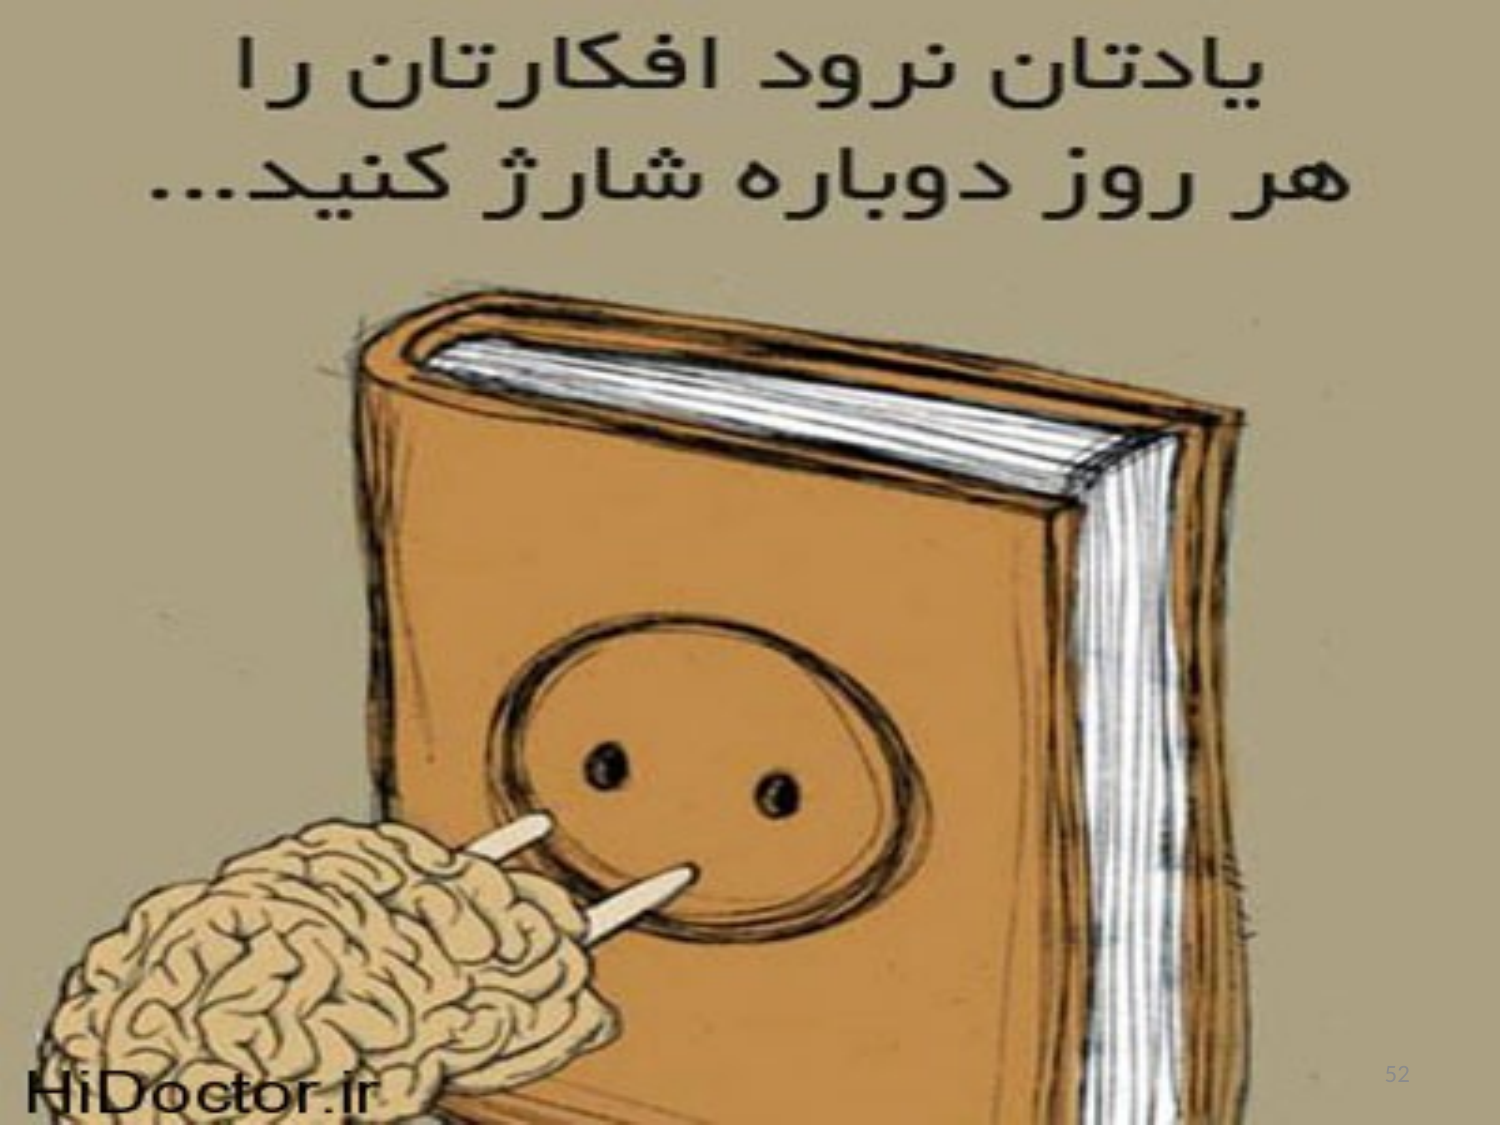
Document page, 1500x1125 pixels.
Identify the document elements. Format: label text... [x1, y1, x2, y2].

picture [0, 0, 1500, 1125]
slide_number 52 [1074, 1042, 1425, 1103]
